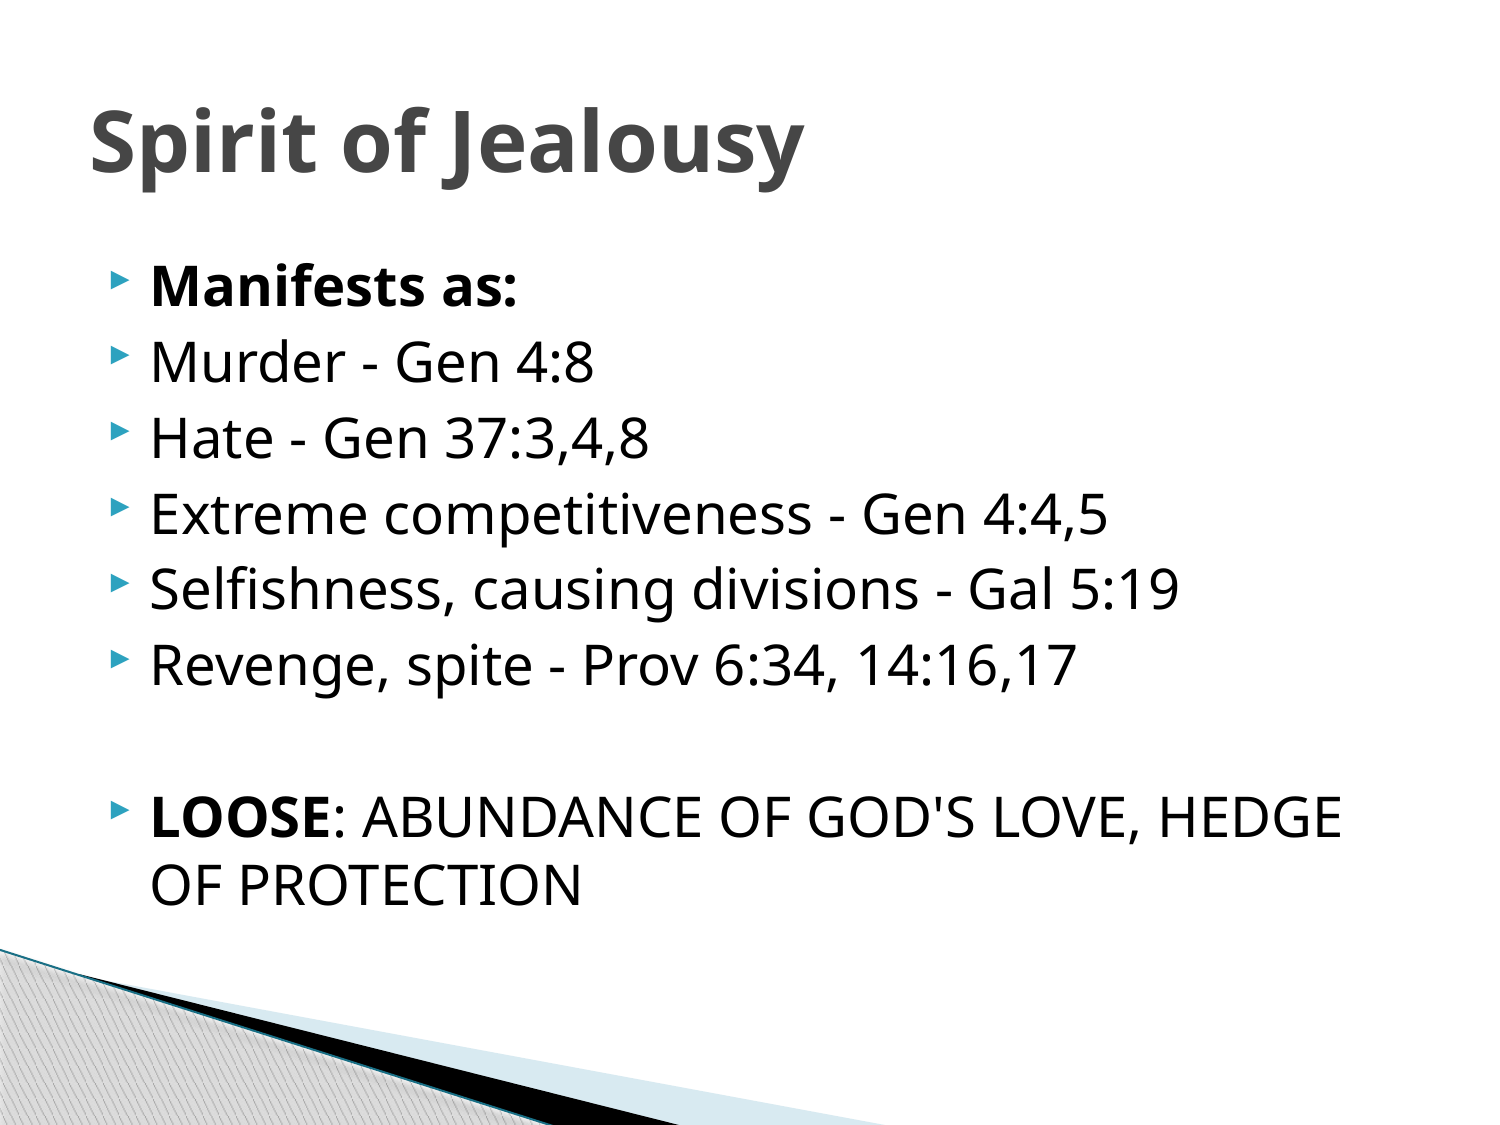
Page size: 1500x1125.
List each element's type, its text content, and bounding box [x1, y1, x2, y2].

title Spirit of Jealousy [75, 45, 1425, 233]
list Manifests as: Murder - Gen 4:8 Hate - Gen 37:3,4,8 Extreme competitiveness - Gen 4:4,5 Selfishness, causing divisions - Gal 5:19 Revenge, spite - Prov 6:34, 14:16,17 LOOSE: ABUNDANCE OF GOD'S LOVE, HEDGE OF PROTECTION [75, 243, 1425, 986]
